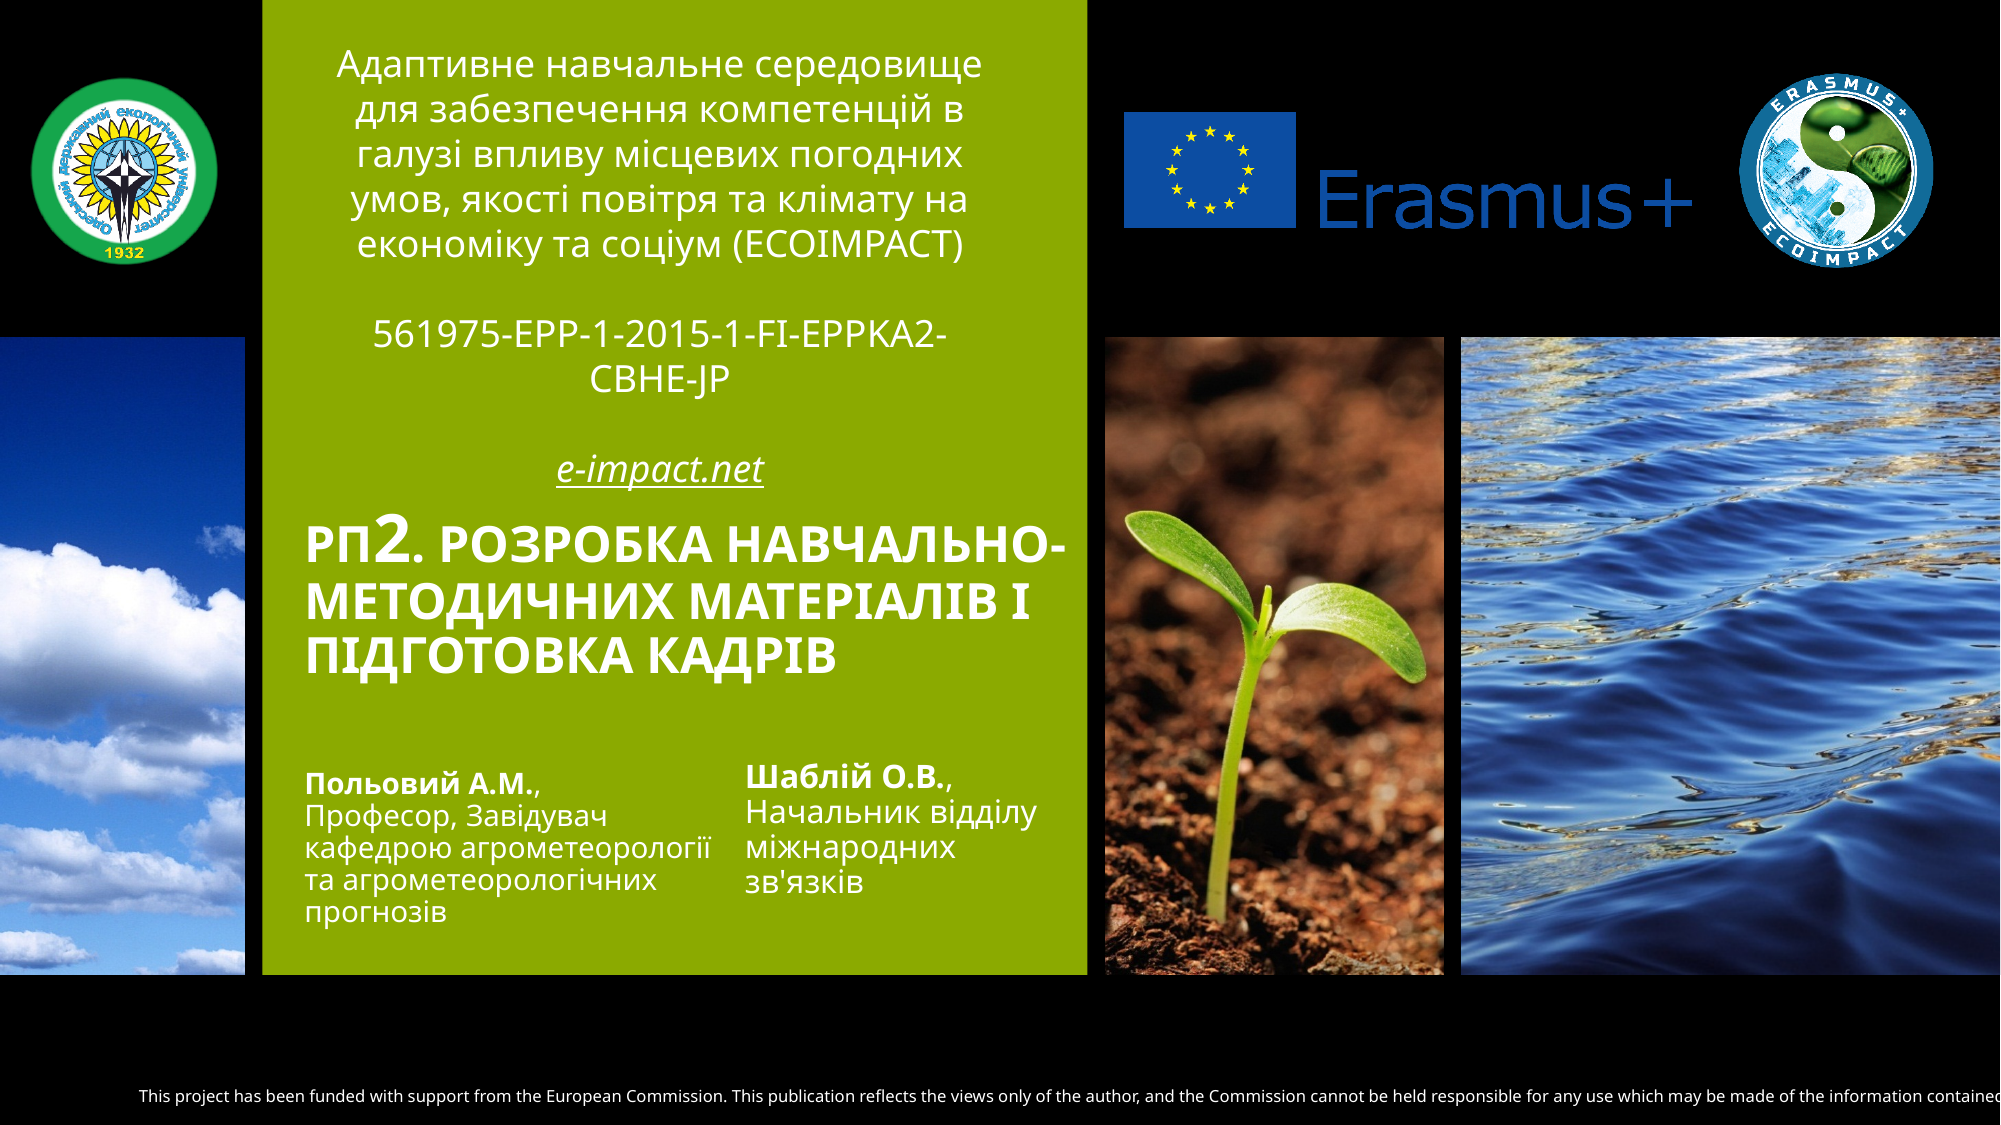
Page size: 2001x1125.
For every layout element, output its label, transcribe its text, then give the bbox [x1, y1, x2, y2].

picture [1105, 337, 1444, 975]
picture [0, 337, 245, 975]
title РП2. РОЗРОБКА НАВЧАЛЬНО-МЕТОДИЧНИХ МАТЕРІАЛІВ І ПІДГОТОВКА КАДРІВ [289, 501, 1085, 693]
text_box Шаблій О.В., Начальник відділу міжнародних зв'язків [729, 753, 1054, 930]
picture [1461, 337, 2001, 975]
text_box Адаптивне навчальне середовище для забезпечення компетенцій в галузі впливу місцевих погодних умов, якості повітря та клімату на економіку та соціум (ECOIMPACT) 561975-EPP-1-2015-1-FI-EPPKA2-CBHE-JP e-impact.net [307, 32, 1013, 498]
picture [1739, 73, 1934, 268]
subtitle Польовий А.М., Професор, Завідувач кафедрою агрометеорології та агрометеорологічних прогнозів [289, 761, 730, 956]
text_box This project has been funded with support from the European Commission. This publication reflects the views only of the author, and the Commission cannot be held responsible for any use which may be made of the information contained therein. [124, 1078, 2000, 1114]
picture [1124, 112, 1692, 229]
picture [30, 77, 218, 265]
